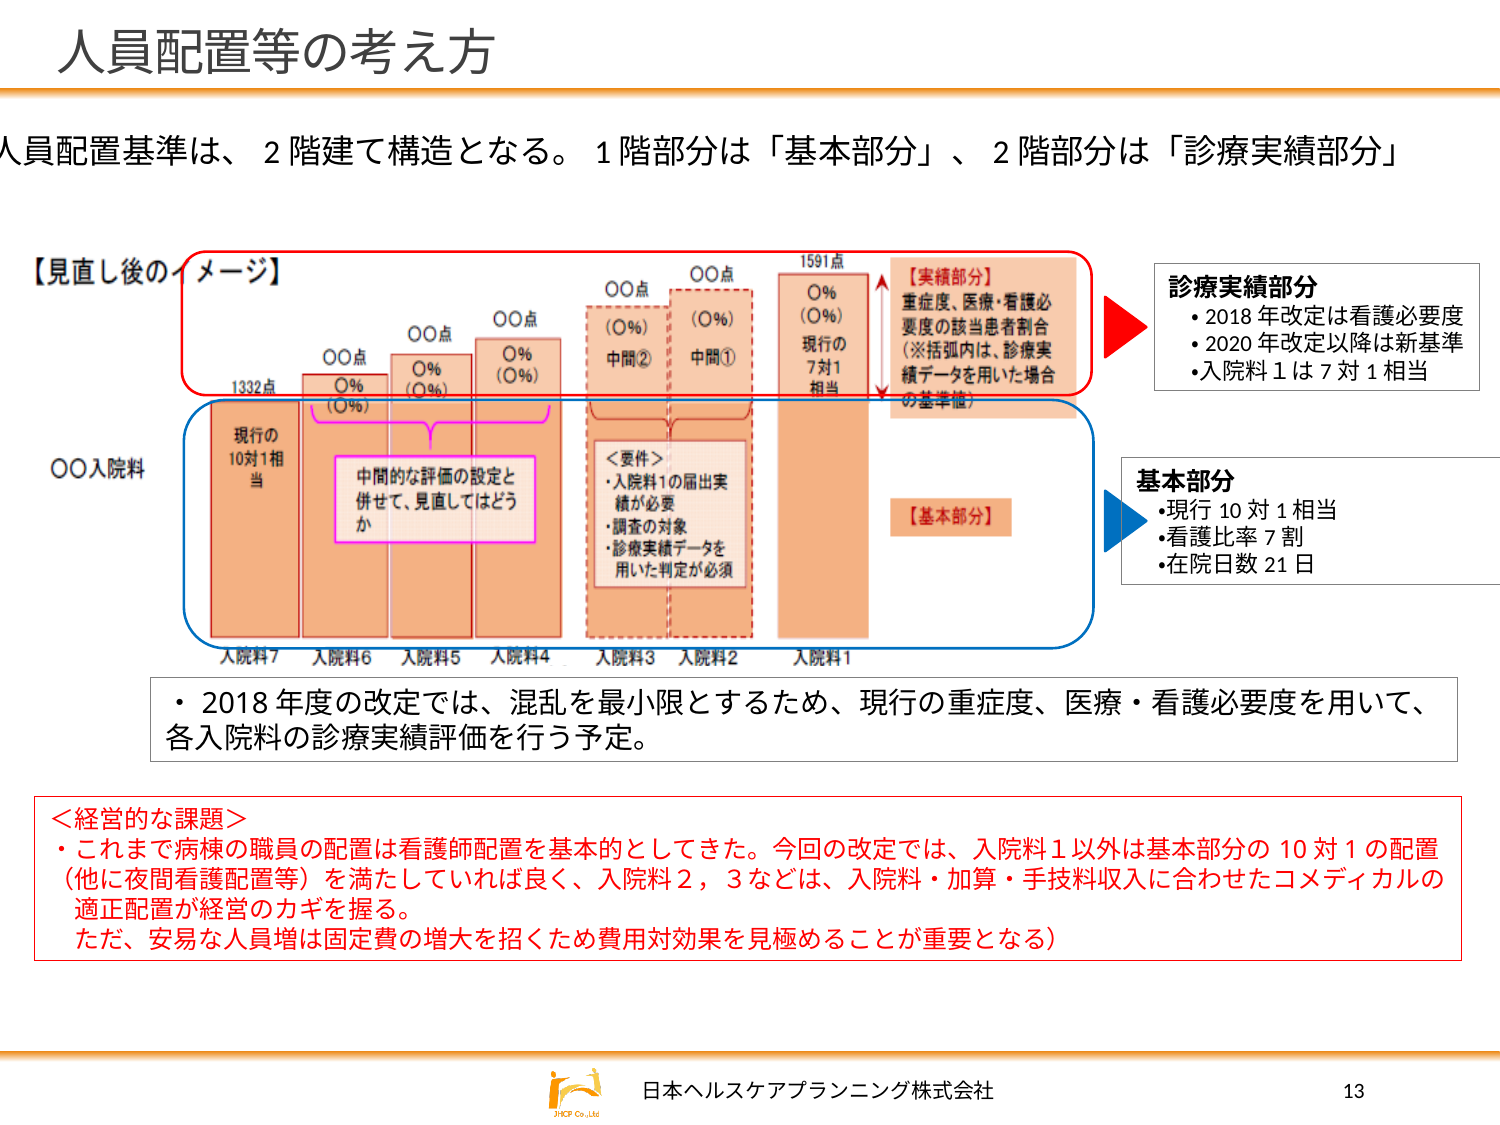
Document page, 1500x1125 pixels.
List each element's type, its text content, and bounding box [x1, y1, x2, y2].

slide_number 13 [1218, 1059, 1380, 1120]
text_box [1103, 489, 1121, 553]
picture [540, 1063, 610, 1120]
text_box ＜経営的な課題＞ ・これまで病棟の職員の配置は看護師配置を基本的としてきた。今回の改定では、入院料１以外は基本部分の10対1の配置 （他に夜間看護配置等）を満たしていれば良く、入院料２，３などは、入院料・加算・手技料収入に合わせたコメディカルの 適正配置が経営のカギを握る。 ただ、安易な人員増は固定費の増大を招くため費用対効果を見極めることが重要となる） [34, 796, 1462, 961]
text_box [1090, 421, 1095, 627]
title 人員配置等の考え方 [41, 24, 1460, 89]
text_box ・人員配置基準は、2階建て構造となる。1階部分は「基本部分」、2階部分は「診療実績部分」 [0, 103, 1432, 178]
text_box 診療実績部分 ・2018年改定は看護必要度 ・2020年改定以降は新基準 ・入院料１は7対1相当 [1154, 263, 1480, 391]
picture [25, 251, 1082, 667]
text_box ・2018年度の改定では、混乱を最小限とするため、現行の重症度、医療・看護必要度を用いて、 各入院料の診療実績評価を行う予定。 [150, 677, 1458, 762]
text_box [1103, 295, 1148, 359]
text_box 基本部分 ・現行10対1相当 ・看護比率7割 ・在院日数21日 [1121, 457, 1500, 585]
